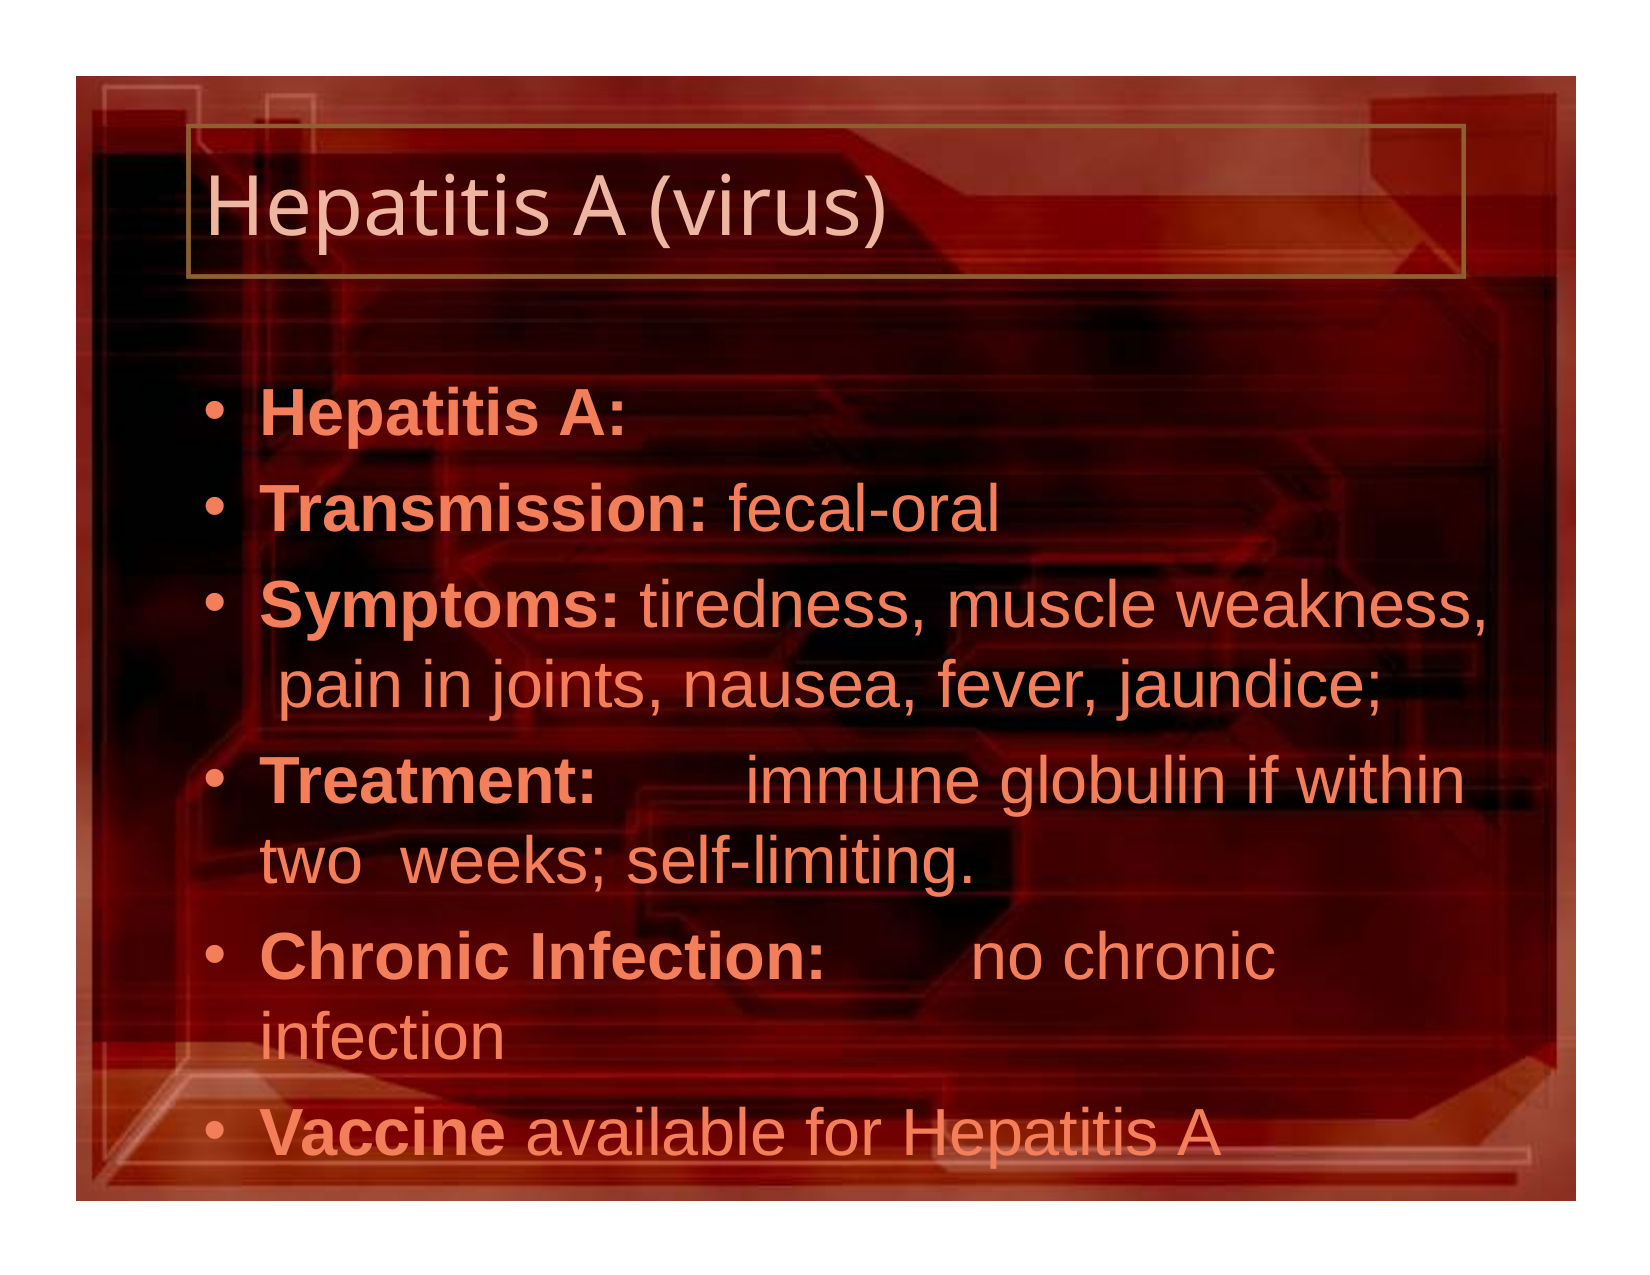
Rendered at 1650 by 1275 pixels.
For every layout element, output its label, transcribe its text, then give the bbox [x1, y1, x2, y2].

text_box [186, 123, 1466, 279]
list Hepatitis A: Transmission: fecal-oral Symptoms: tiredness, muscle weakness, pain in joints, nausea, fever, jaundice; Treatment: immune globulin if within two weeks; self-limiting. Chronic Infection: no chronic infection Vaccine available for Hepatitis A [155, 351, 1495, 1169]
title Hepatitis A (virus) [201, 150, 1030, 274]
text_box [76, 76, 1576, 1201]
title Hepatitis A (virus) [201, 279, 1030, 351]
